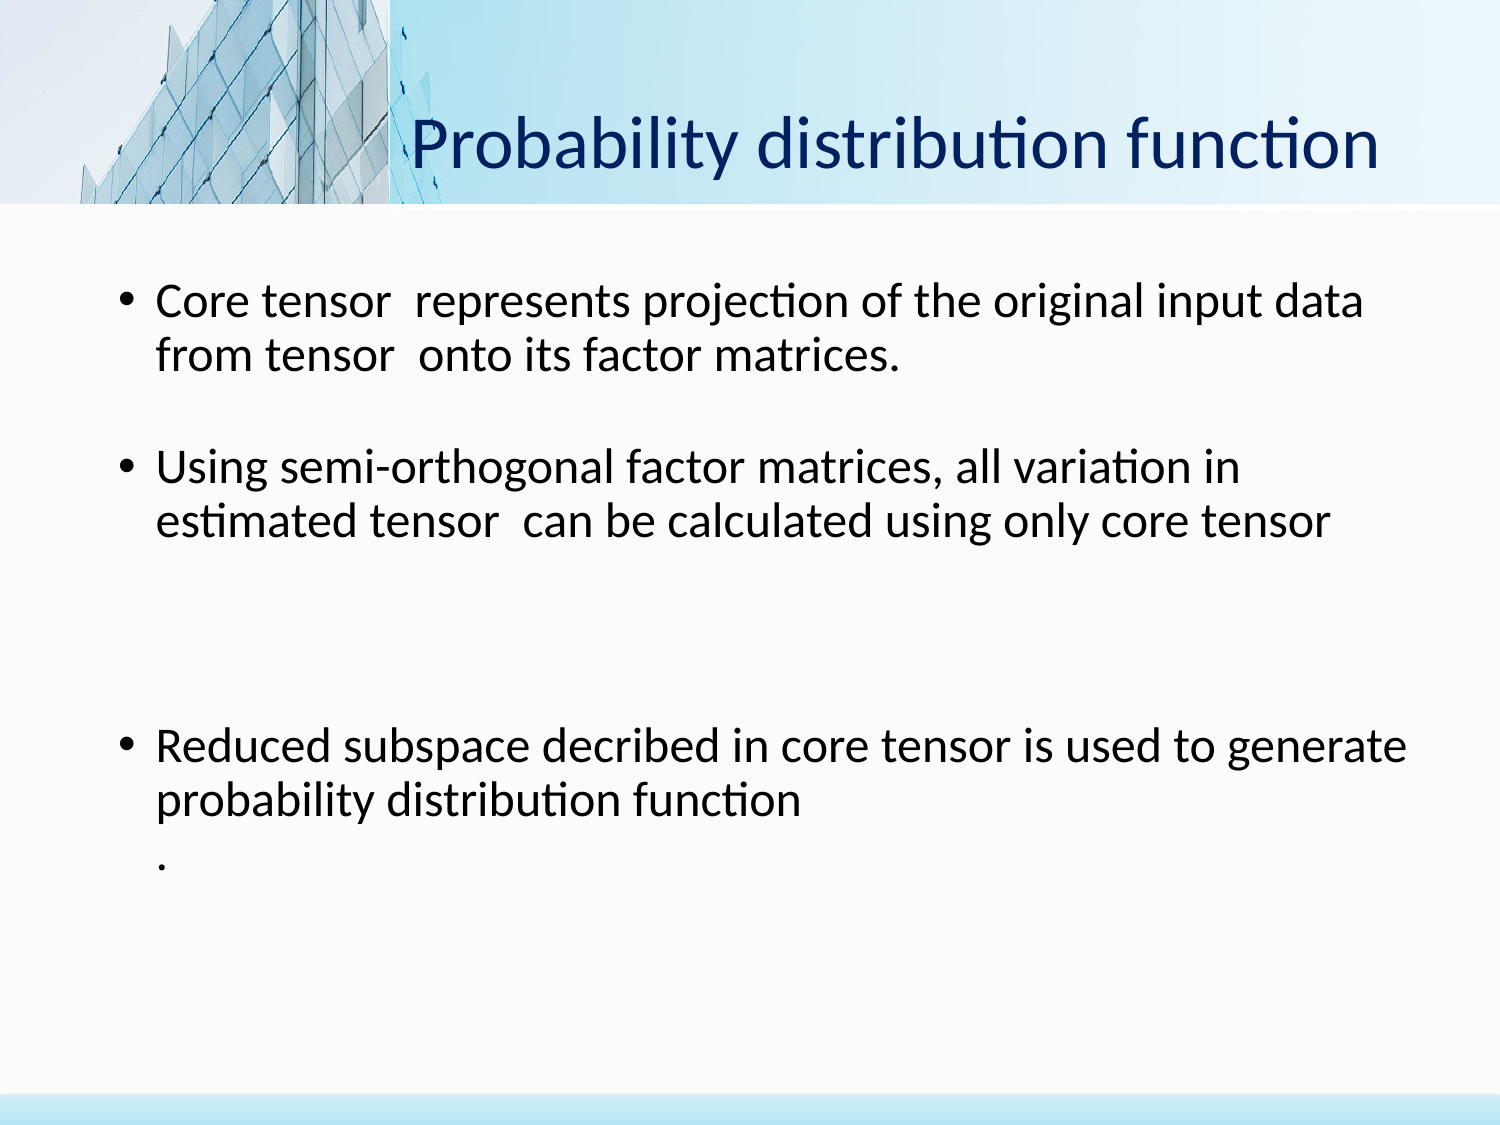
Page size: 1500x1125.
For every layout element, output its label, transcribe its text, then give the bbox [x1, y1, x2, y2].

picture [0, 0, 1500, 1095]
title Probability distribution function [103, 59, 1397, 218]
